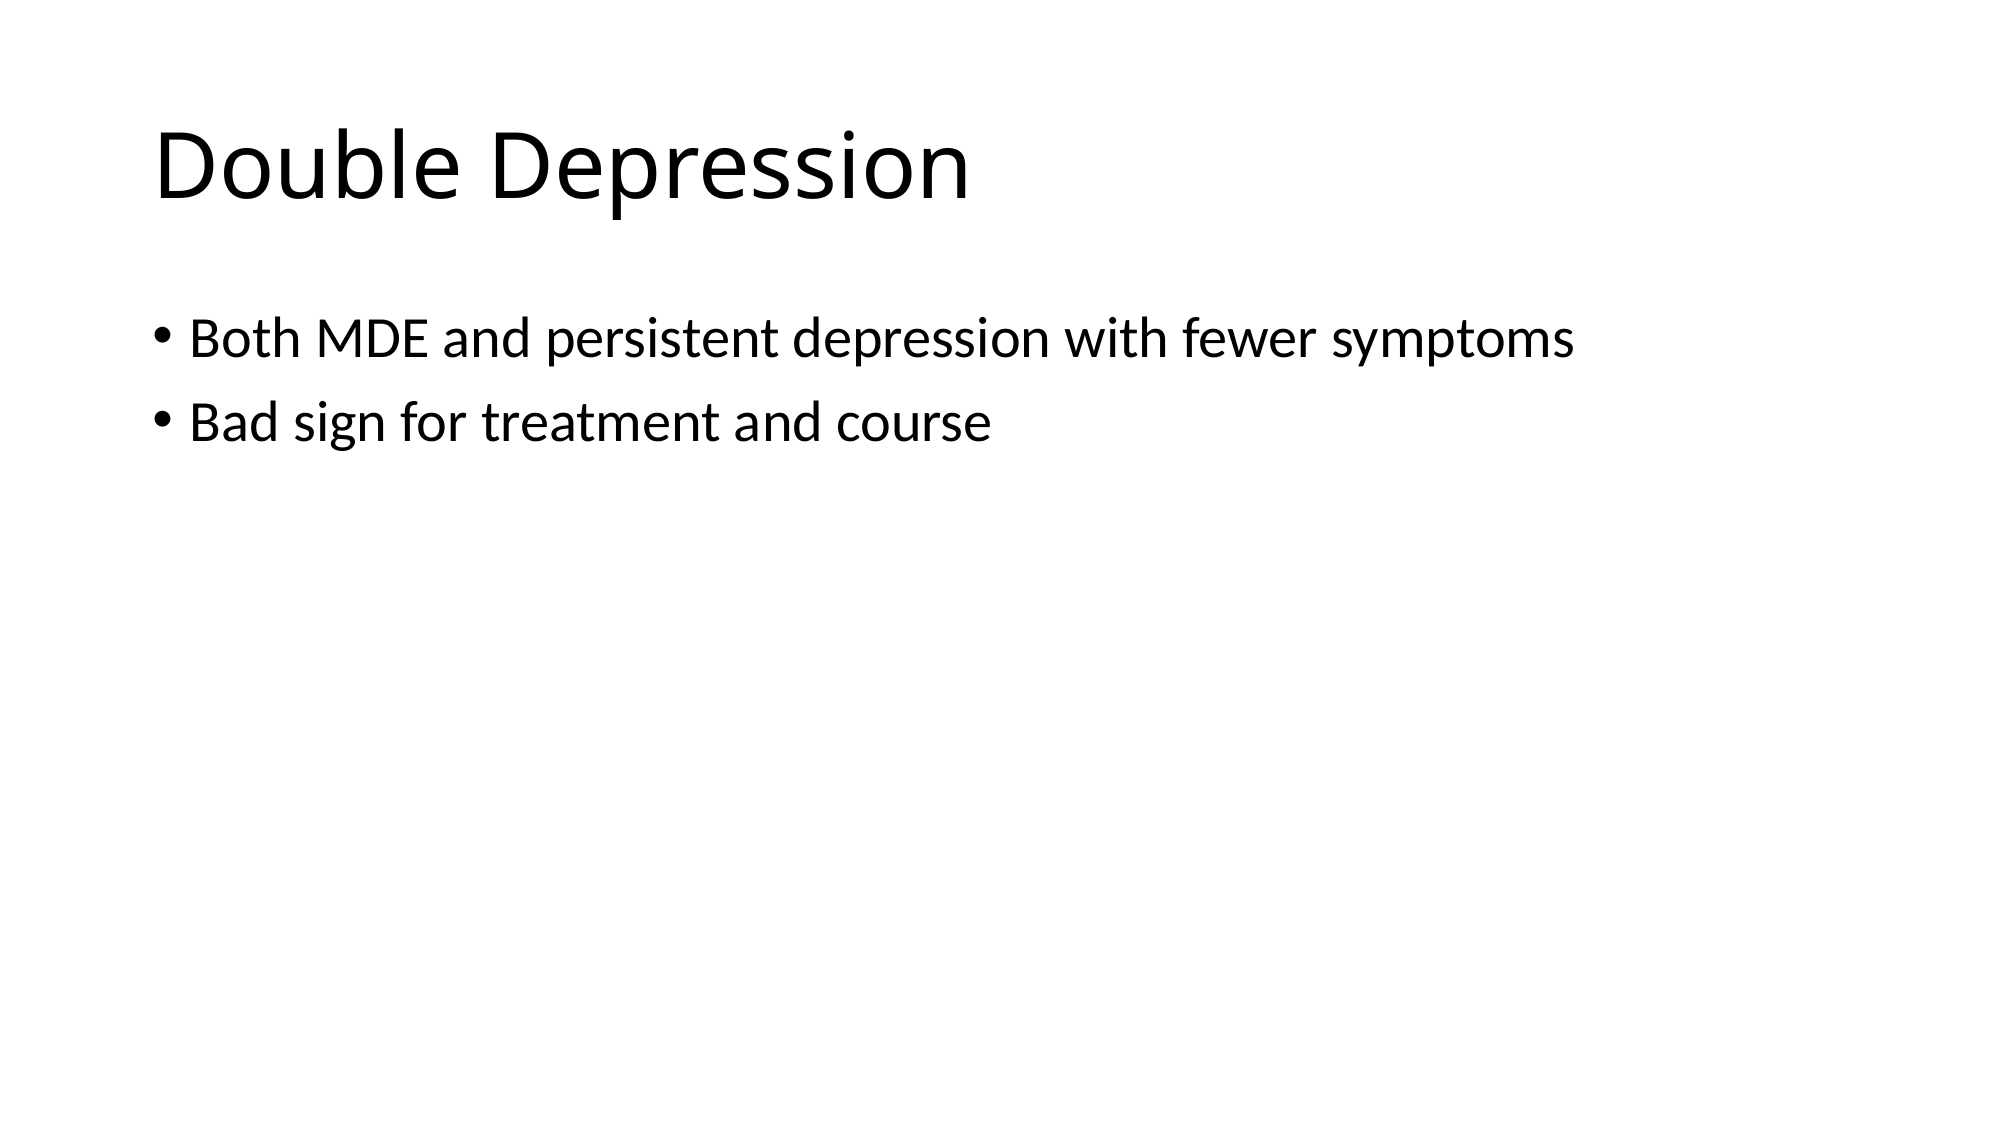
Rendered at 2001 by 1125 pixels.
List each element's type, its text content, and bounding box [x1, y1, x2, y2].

title Double Depression [137, 59, 1863, 278]
list Both MDE and persistent depression with fewer symptoms Bad sign for treatment and course [137, 299, 1863, 1014]
